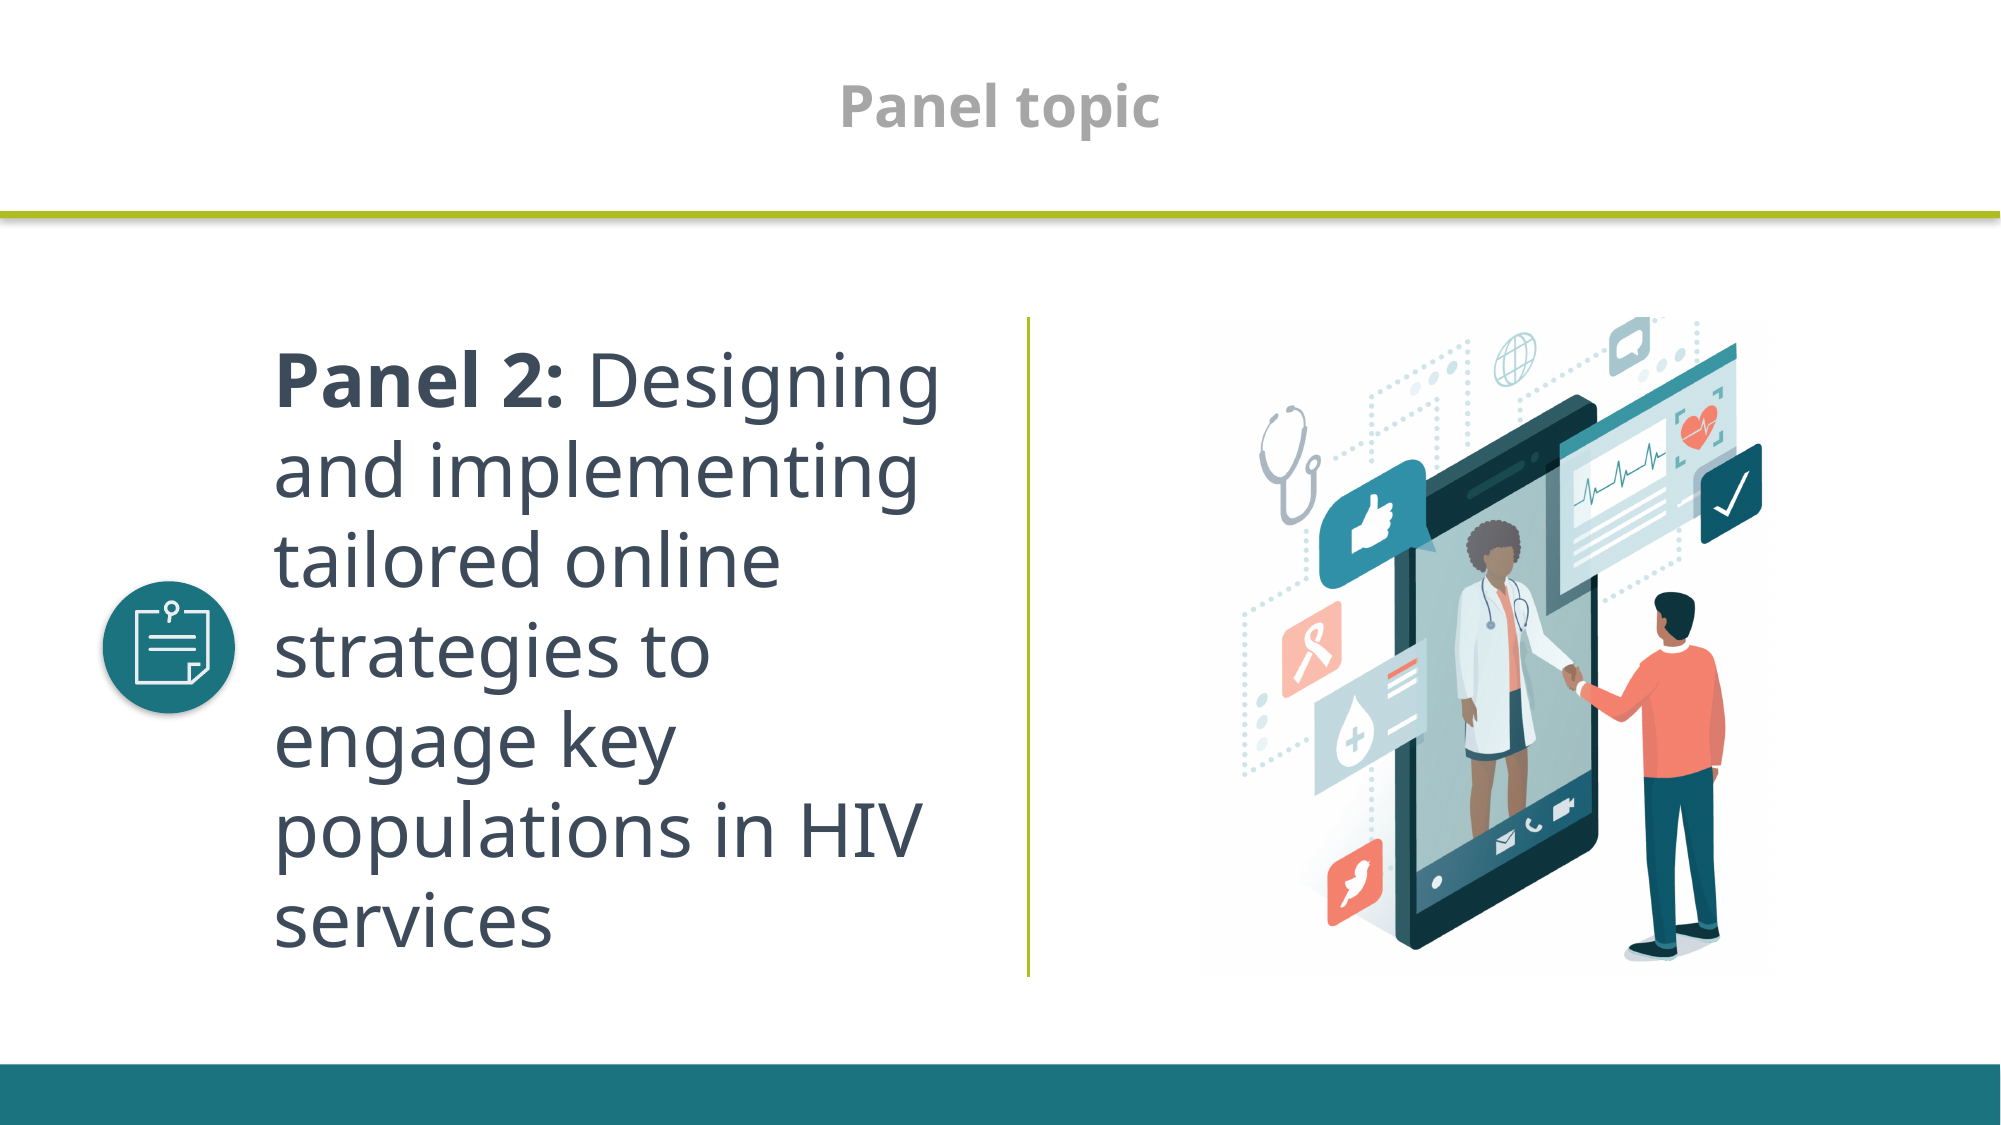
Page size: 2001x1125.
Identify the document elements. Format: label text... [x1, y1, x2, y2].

list Panel 2: Designing and implementing tailored online strategies to engage key populations in HIV services [258, 317, 983, 978]
title Panel topic [99, 9, 1900, 198]
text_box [1198, 316, 1775, 978]
